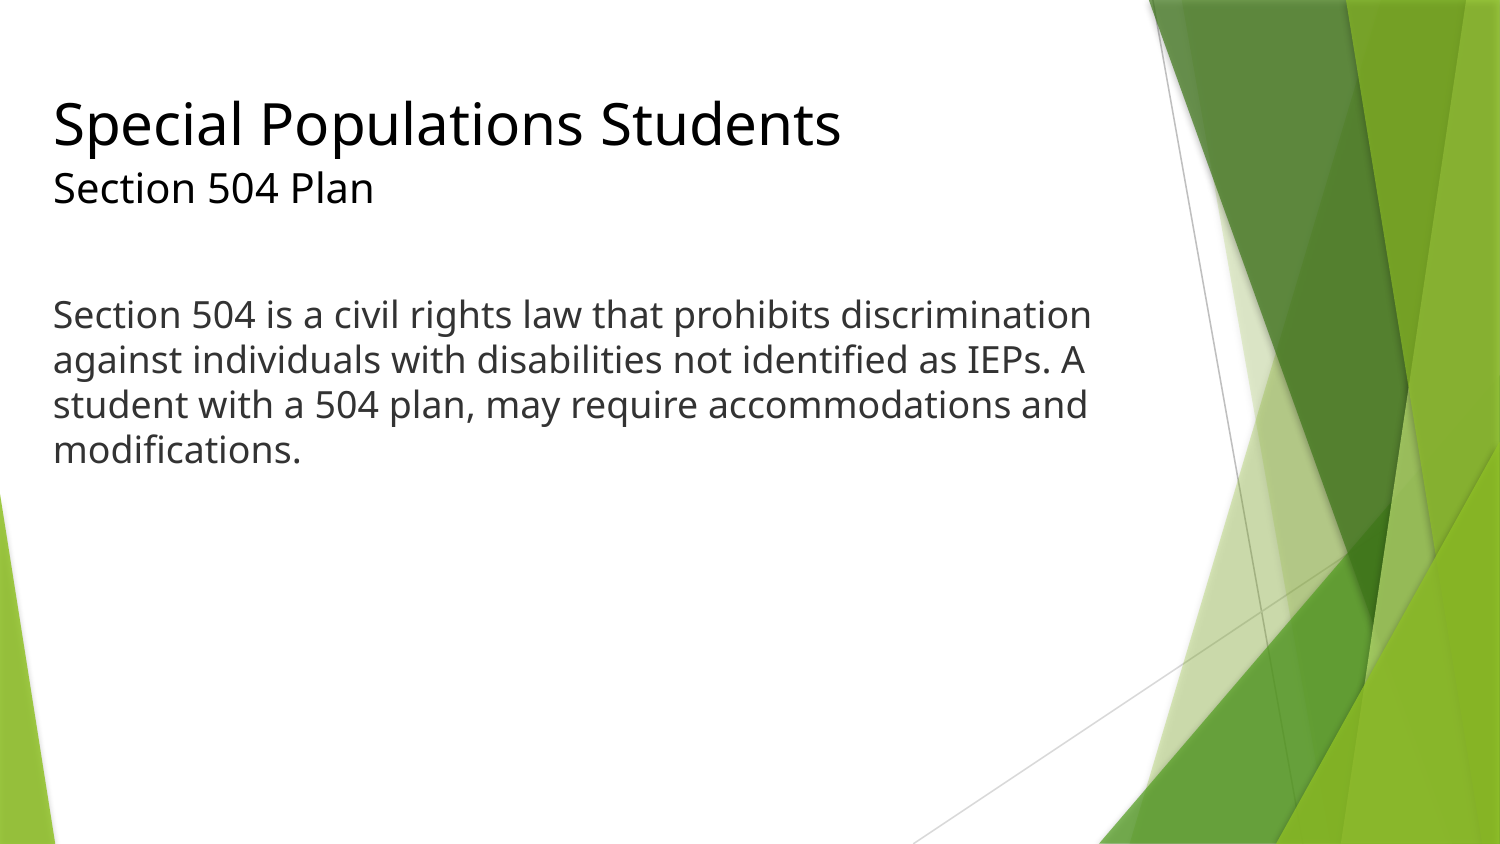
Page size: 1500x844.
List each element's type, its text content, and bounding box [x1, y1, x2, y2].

text_box Section 504 Plan [38, 152, 1462, 239]
text_box Section 504 is a civil rights law that prohibits discrimination against individuals with disabilities not identified as IEPs. A student with a 504 plan, may require accommodations and modifications. [38, 238, 1143, 524]
text_box Special Populations Students [38, 55, 1436, 152]
